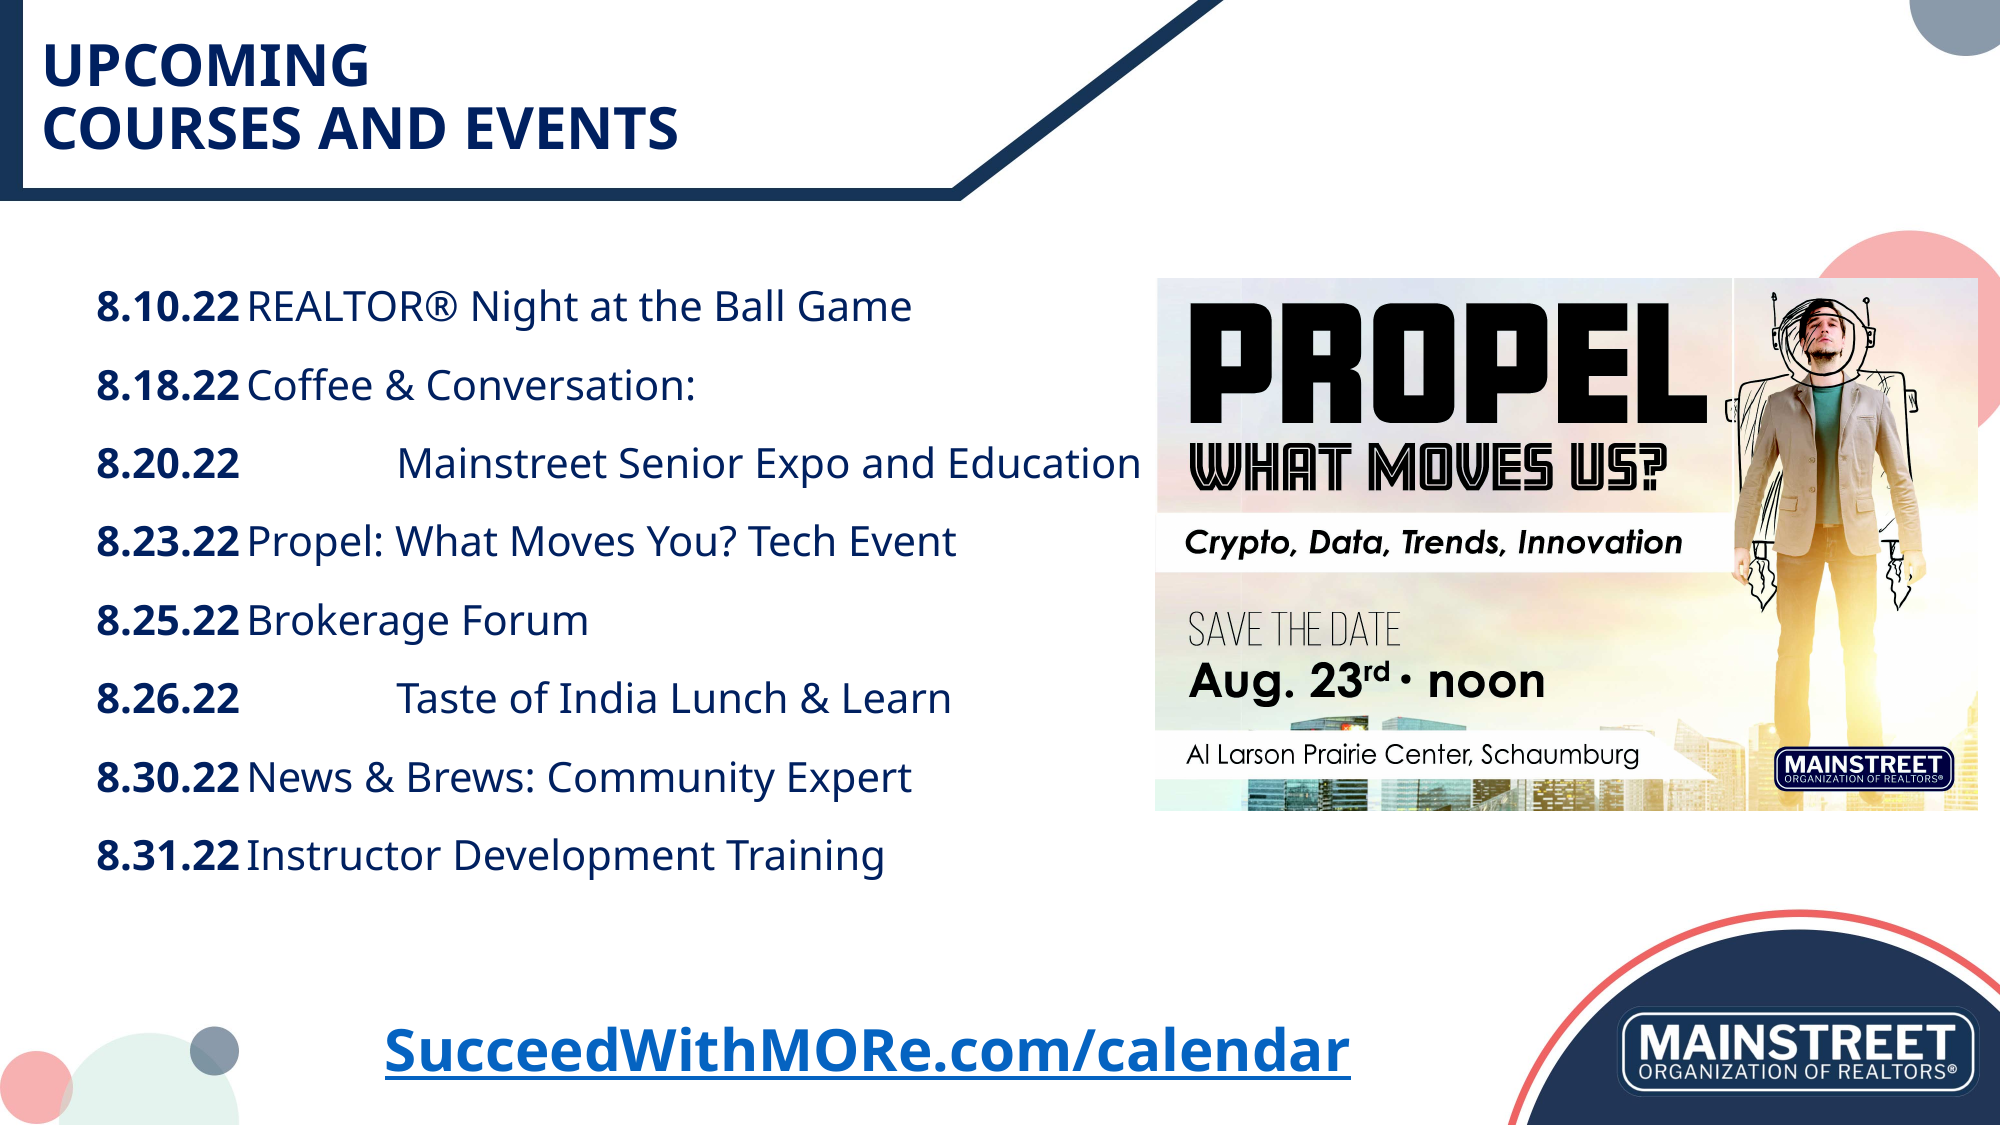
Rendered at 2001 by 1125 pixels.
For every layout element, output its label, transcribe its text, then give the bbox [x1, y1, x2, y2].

list 8.10.22 REALTOR® Night at the Ball Game 8.18.22 Coffee & Conversation: 8.20.22 Mainstreet Senior Expo and Education 8.23.22 Propel: What Moves You? Tech Event 8.25.22 Brokerage Forum 8.26.22 Taste of India Lunch & Learn 8.30.22 News & Brews: Community Expert 8.31.22 Instructor Development Training [81, 278, 1211, 901]
title UPCOMING COURSES AND EVENTS [26, 22, 941, 177]
picture [0, 0, 2000, 1125]
text_box SucceedWithMORe.com/calendar [370, 1005, 1512, 1100]
